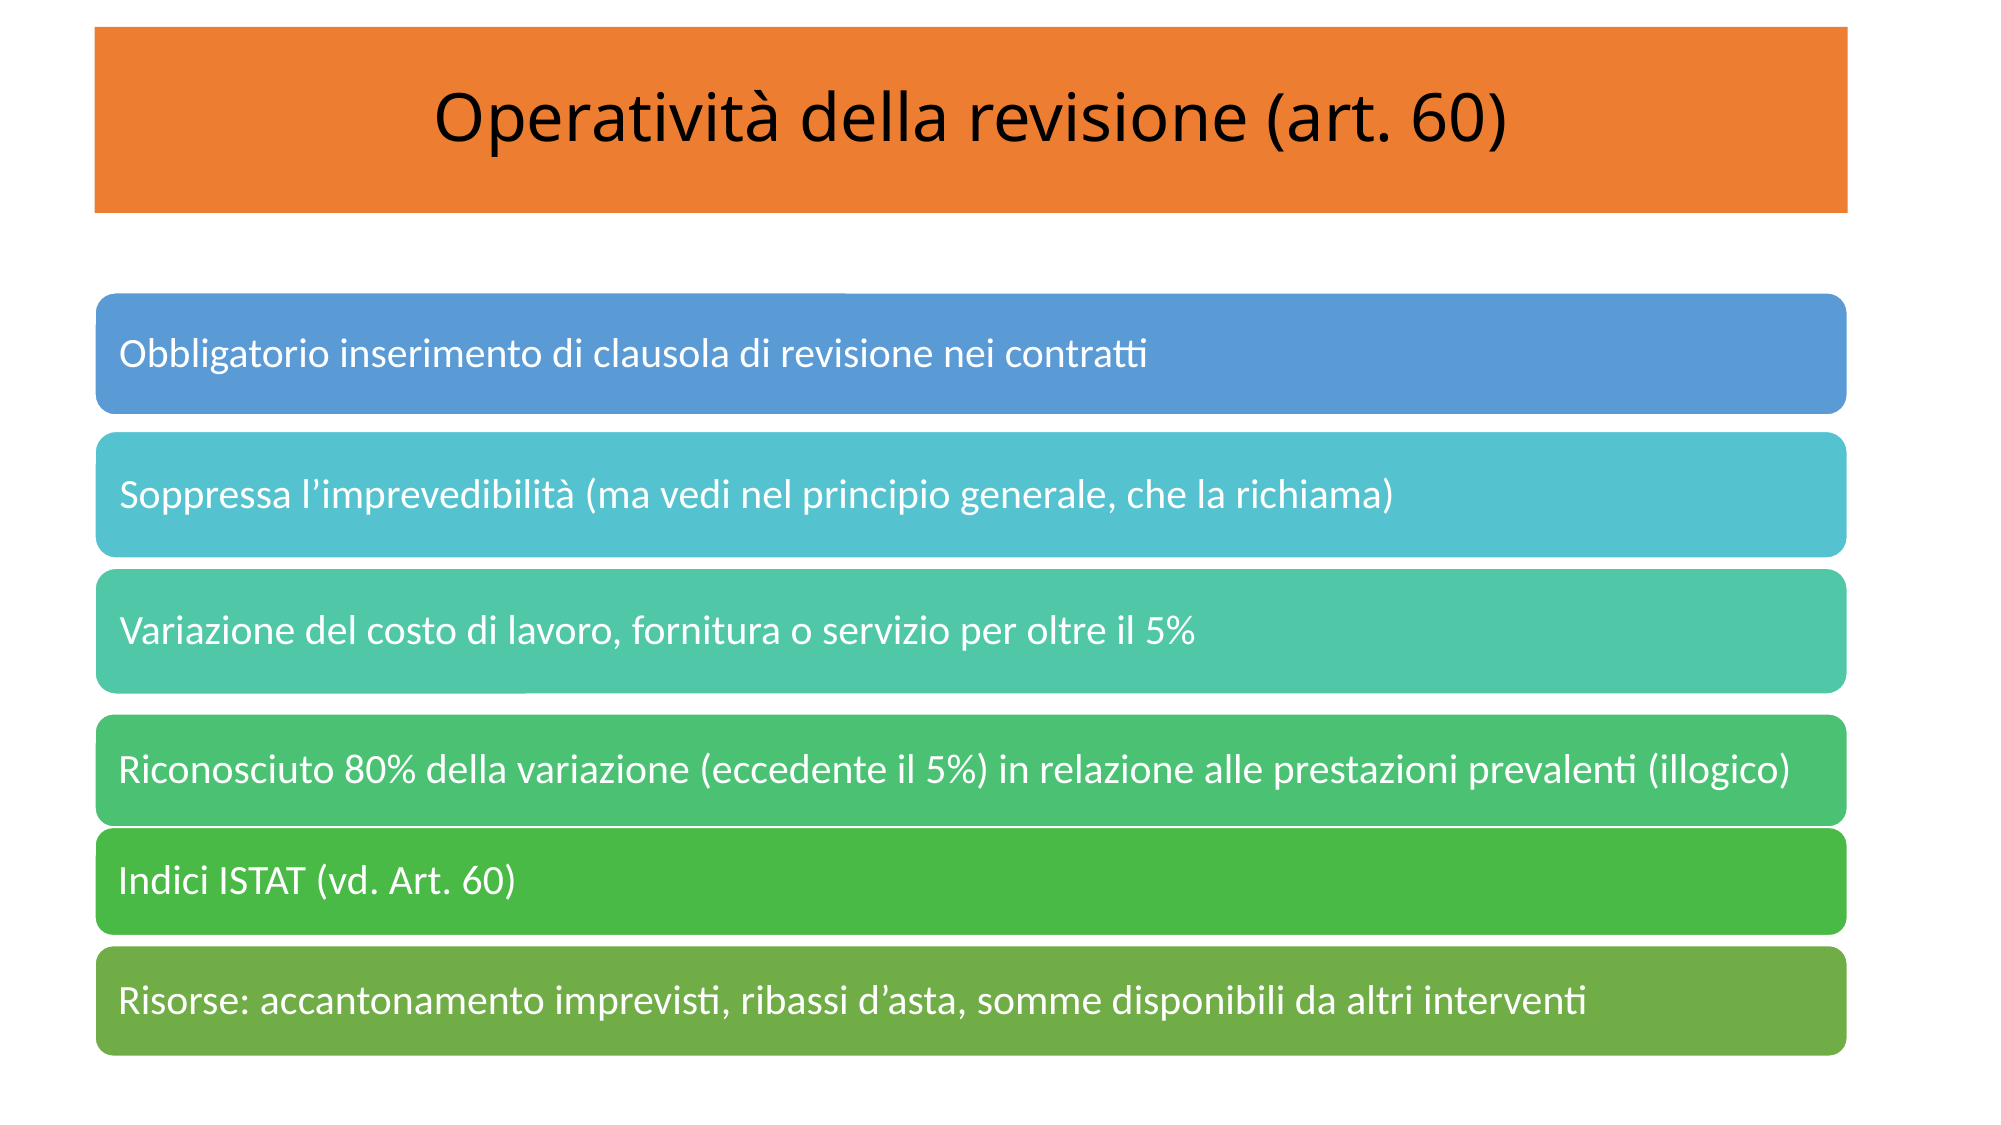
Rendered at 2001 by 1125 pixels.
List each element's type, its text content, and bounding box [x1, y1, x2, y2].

title Operatività della revisione (art. 60) [94, 26, 1848, 213]
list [94, 292, 1848, 1064]
